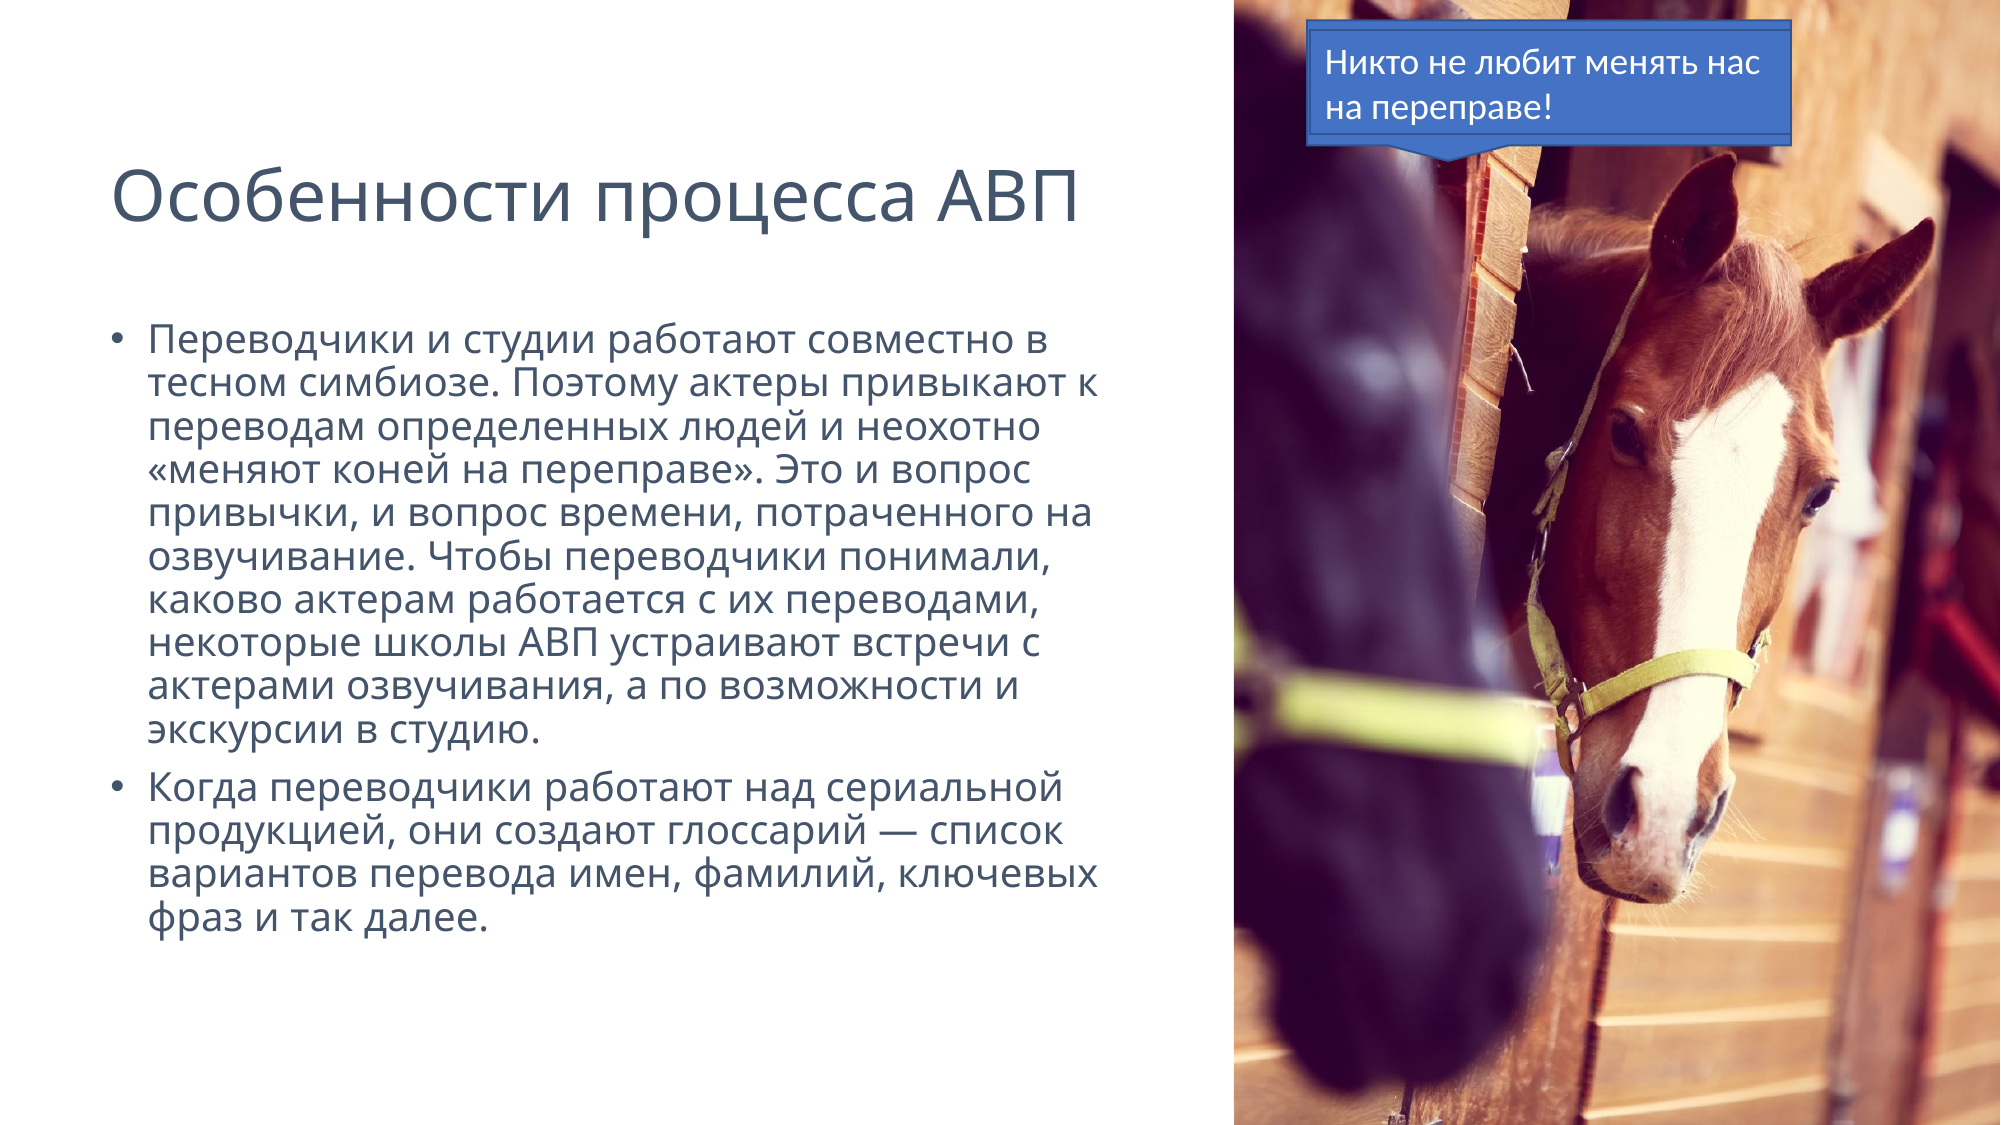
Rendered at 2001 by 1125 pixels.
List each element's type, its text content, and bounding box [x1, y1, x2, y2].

list Переводчики и студии работают совместно в тесном симбиозе. Поэтому актеры привыкают к переводам определенных людей и неохотно «меняют коней на переправе». Это и вопрос привычки, и вопрос времени, потраченного на озвучивание. Чтобы переводчики понимали, каково актерам работается с их переводами, некоторые школы АВП устраивают встречи с актерами озвучивания, а по возможности и экскурсии в студию. Когда переводчики работают над сериальной продукцией, они создают глоссарий — список вариантов перевода имен, фамилий, ключевых фраз и так далее. [95, 311, 1131, 962]
picture [1233, 0, 2000, 1125]
title Особенности процесса АВП [95, 115, 1131, 282]
